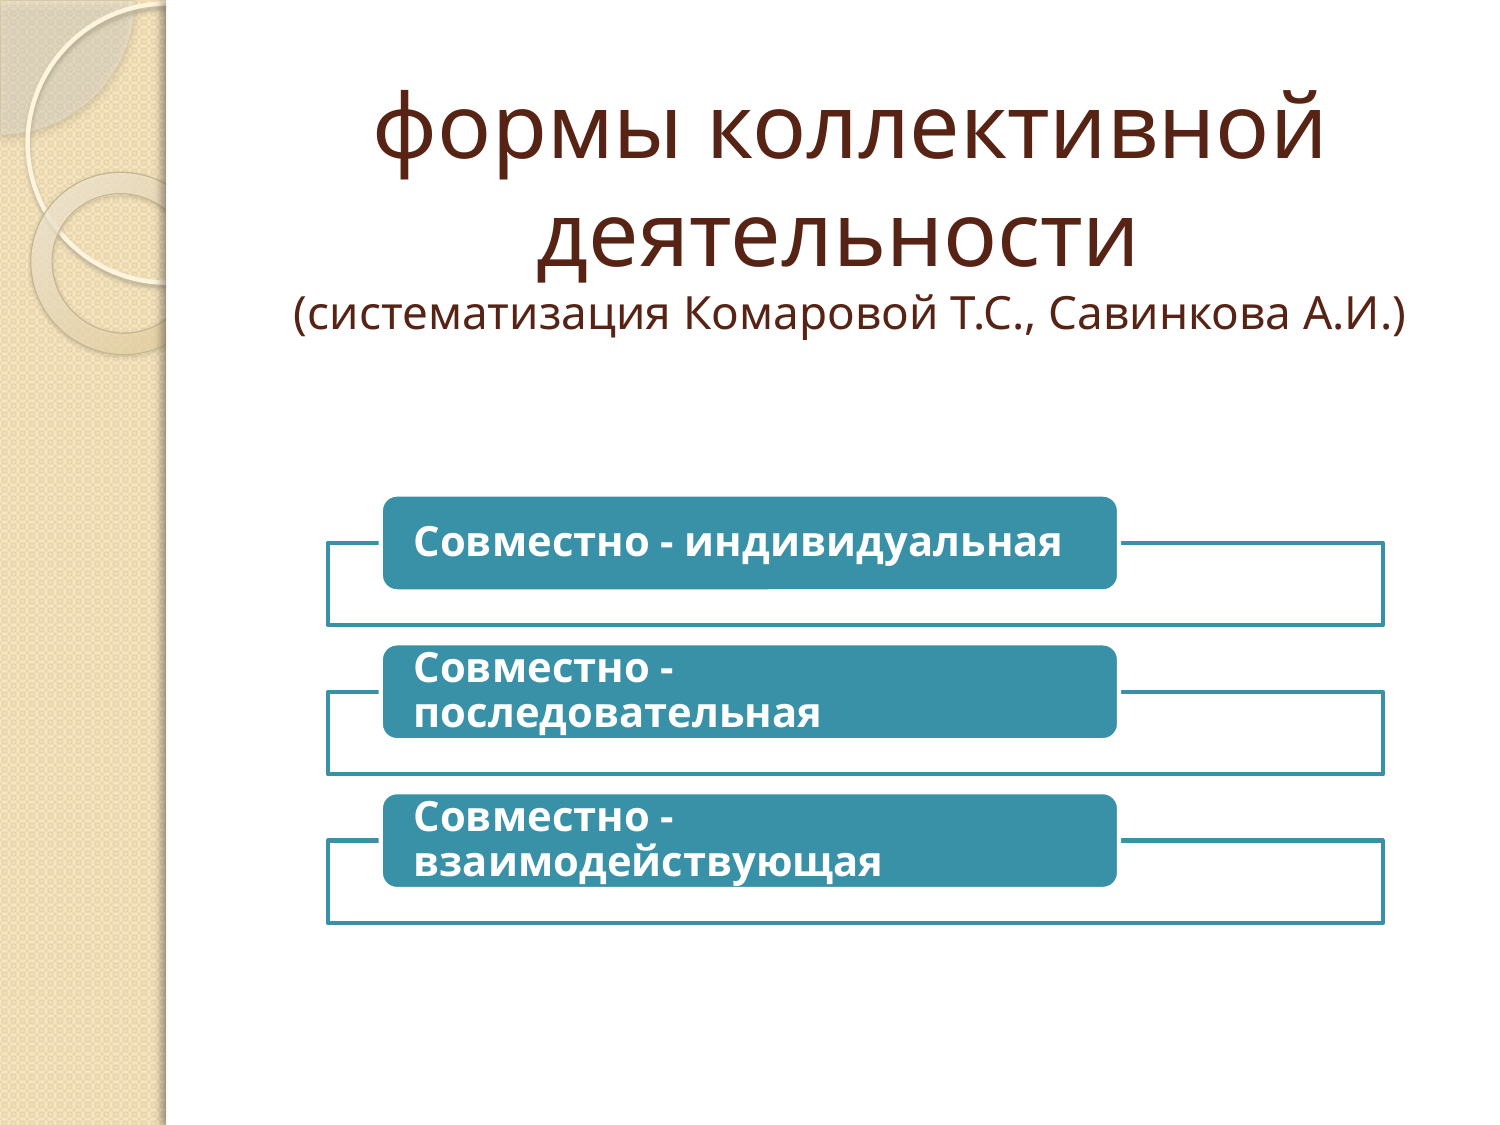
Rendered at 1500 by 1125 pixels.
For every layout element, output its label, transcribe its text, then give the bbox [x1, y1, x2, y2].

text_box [327, 433, 1383, 985]
title формы коллективной деятельности (систематизация Комаровой Т.С., Савинкова А.И.) [235, 45, 1466, 364]
